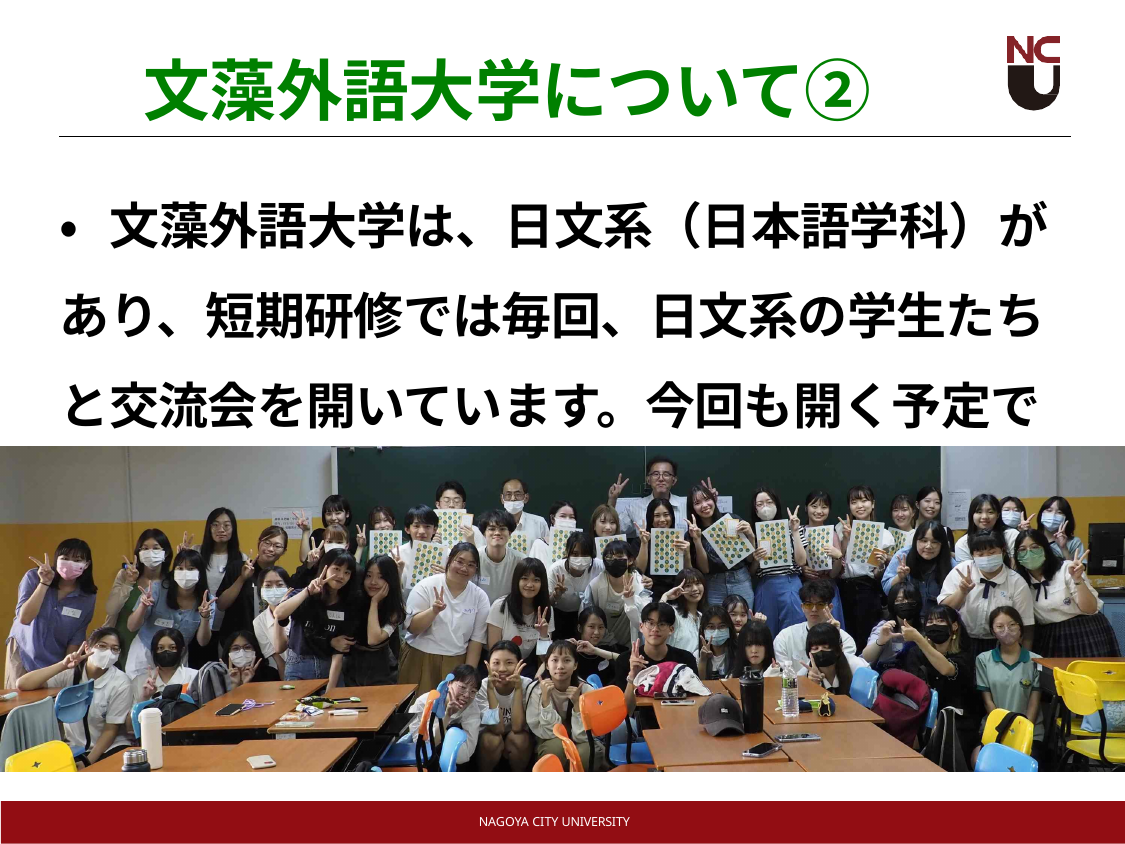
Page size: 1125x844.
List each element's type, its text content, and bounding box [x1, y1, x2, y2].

text_box ・文藻外語大学は、日文系（日本語学科）があり、短期研修では毎回、日文系の学生たちと交流会を開いています。今回も開く予定です。 [57, 162, 1062, 445]
footer NAGOYA CITY UNIVERSITY [476, 812, 649, 844]
picture [1007, 36, 1060, 63]
picture [0, 446, 1125, 772]
title 文藻外語大学について② [125, 46, 888, 162]
